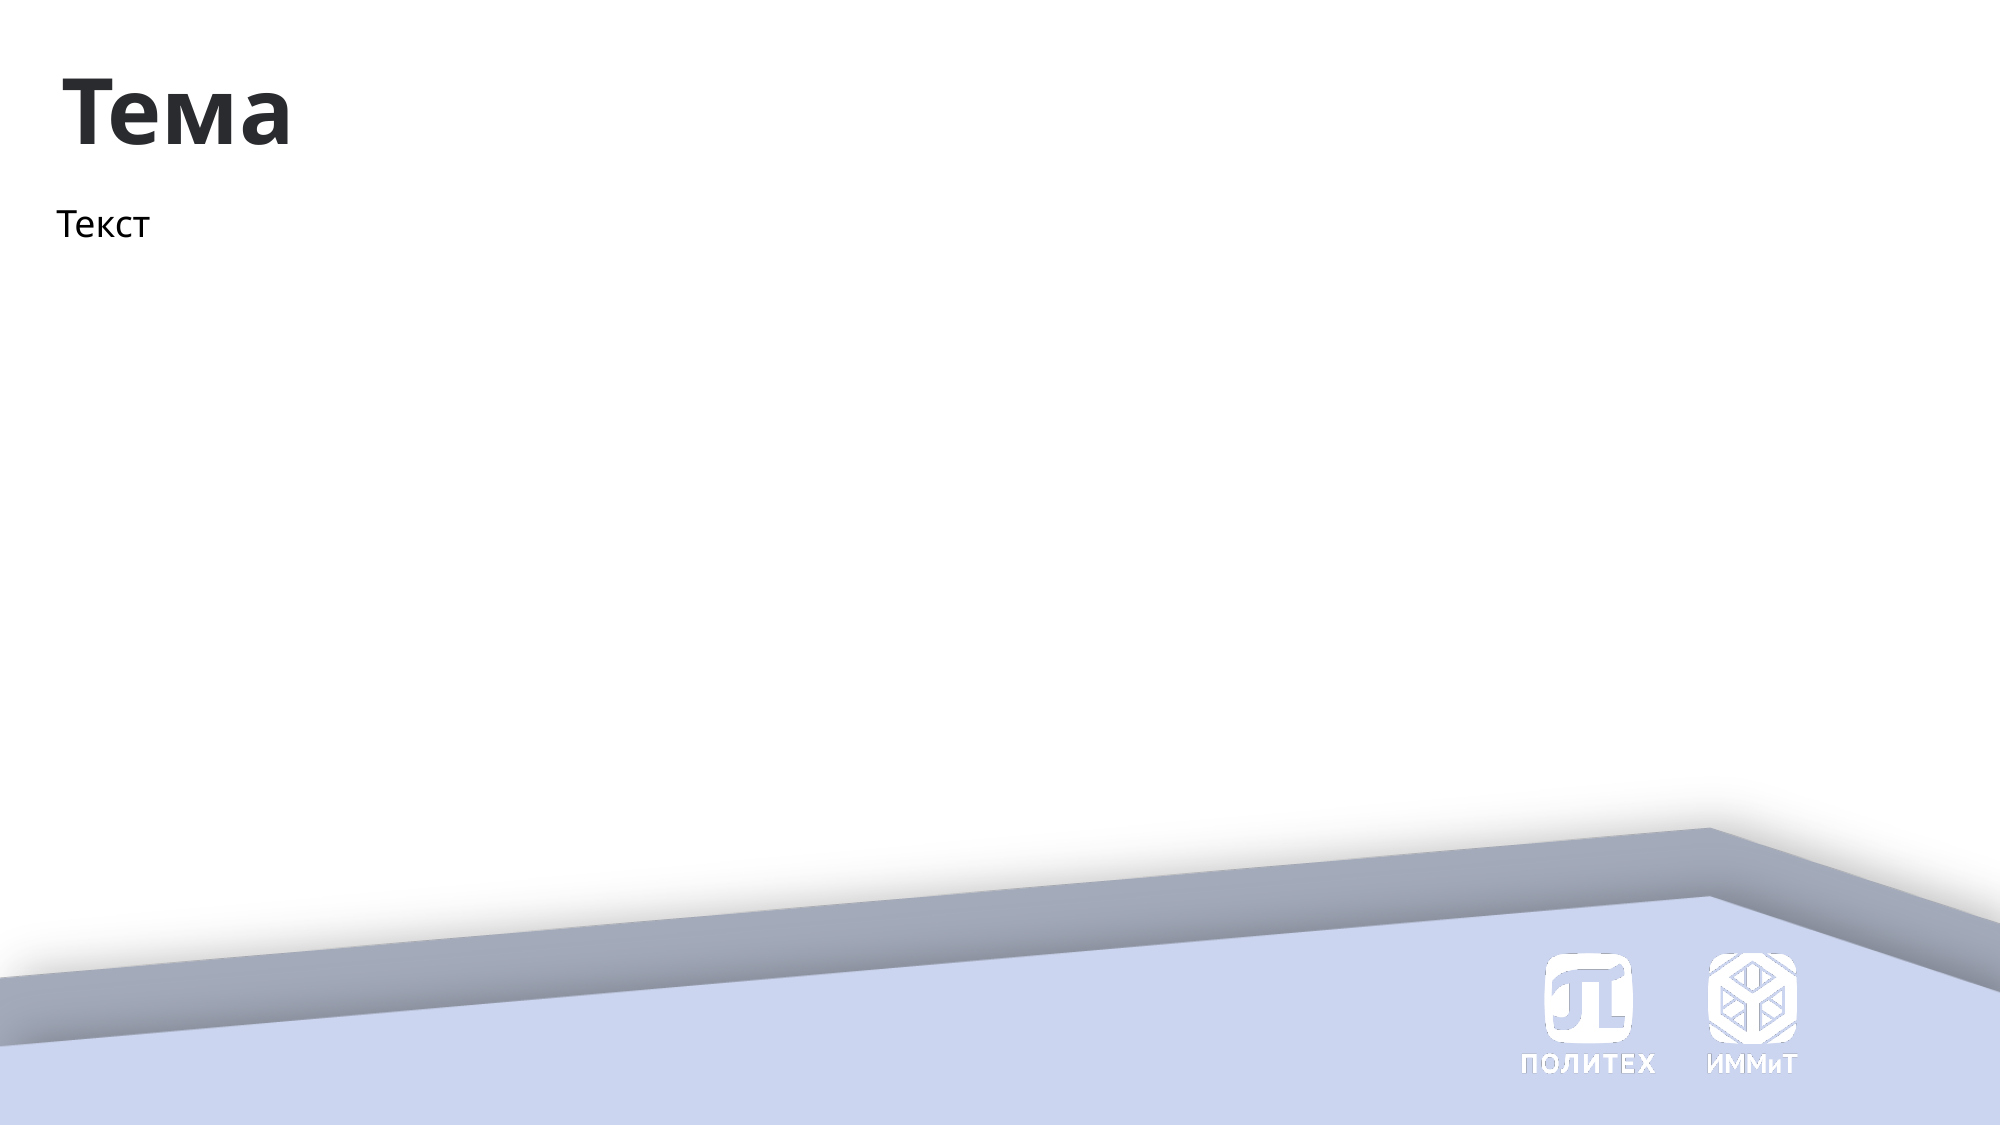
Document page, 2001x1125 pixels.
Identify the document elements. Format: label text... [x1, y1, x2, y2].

picture [0, 736, 2000, 1125]
text_box Текст [41, 192, 702, 253]
text_box Тема [46, 45, 1188, 171]
